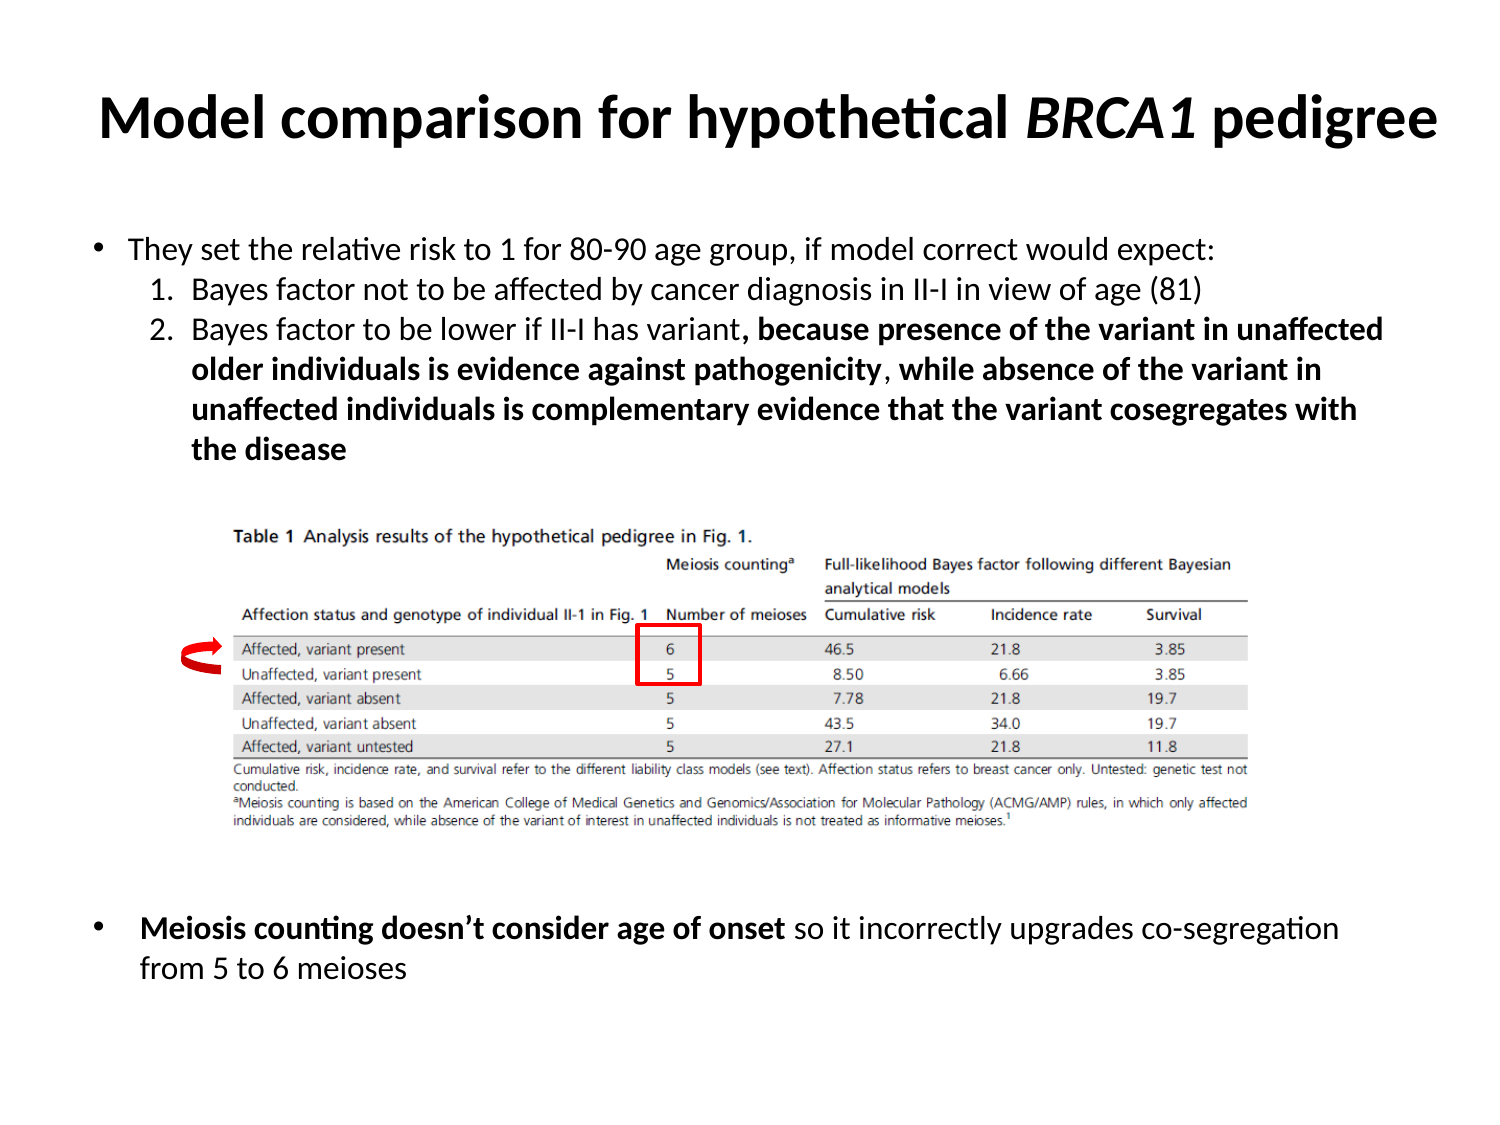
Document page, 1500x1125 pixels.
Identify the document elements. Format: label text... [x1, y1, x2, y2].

picture [224, 512, 1276, 863]
text_box They set the relative risk to 1 for 80-90 age group, if model correct would expect: Bayes factor not to be affected by cancer diagnosis in II-I in view of age (81) Bayes factor to be lower if II-I has variant, because presence of the variant in unaffected older individuals is evidence against pathogenicity, while absence of the variant in unaffected individuals is complementary evidence that the variant cosegregates with the disease Meiosis counting doesn’t consider age of onset so it incorrectly upgrades co-segregation from 5 to 6 meioses [78, 220, 1406, 994]
text_box Model comparison for hypothetical BRCA1 pedigree [75, 31, 1463, 195]
text_box [178, 634, 219, 677]
